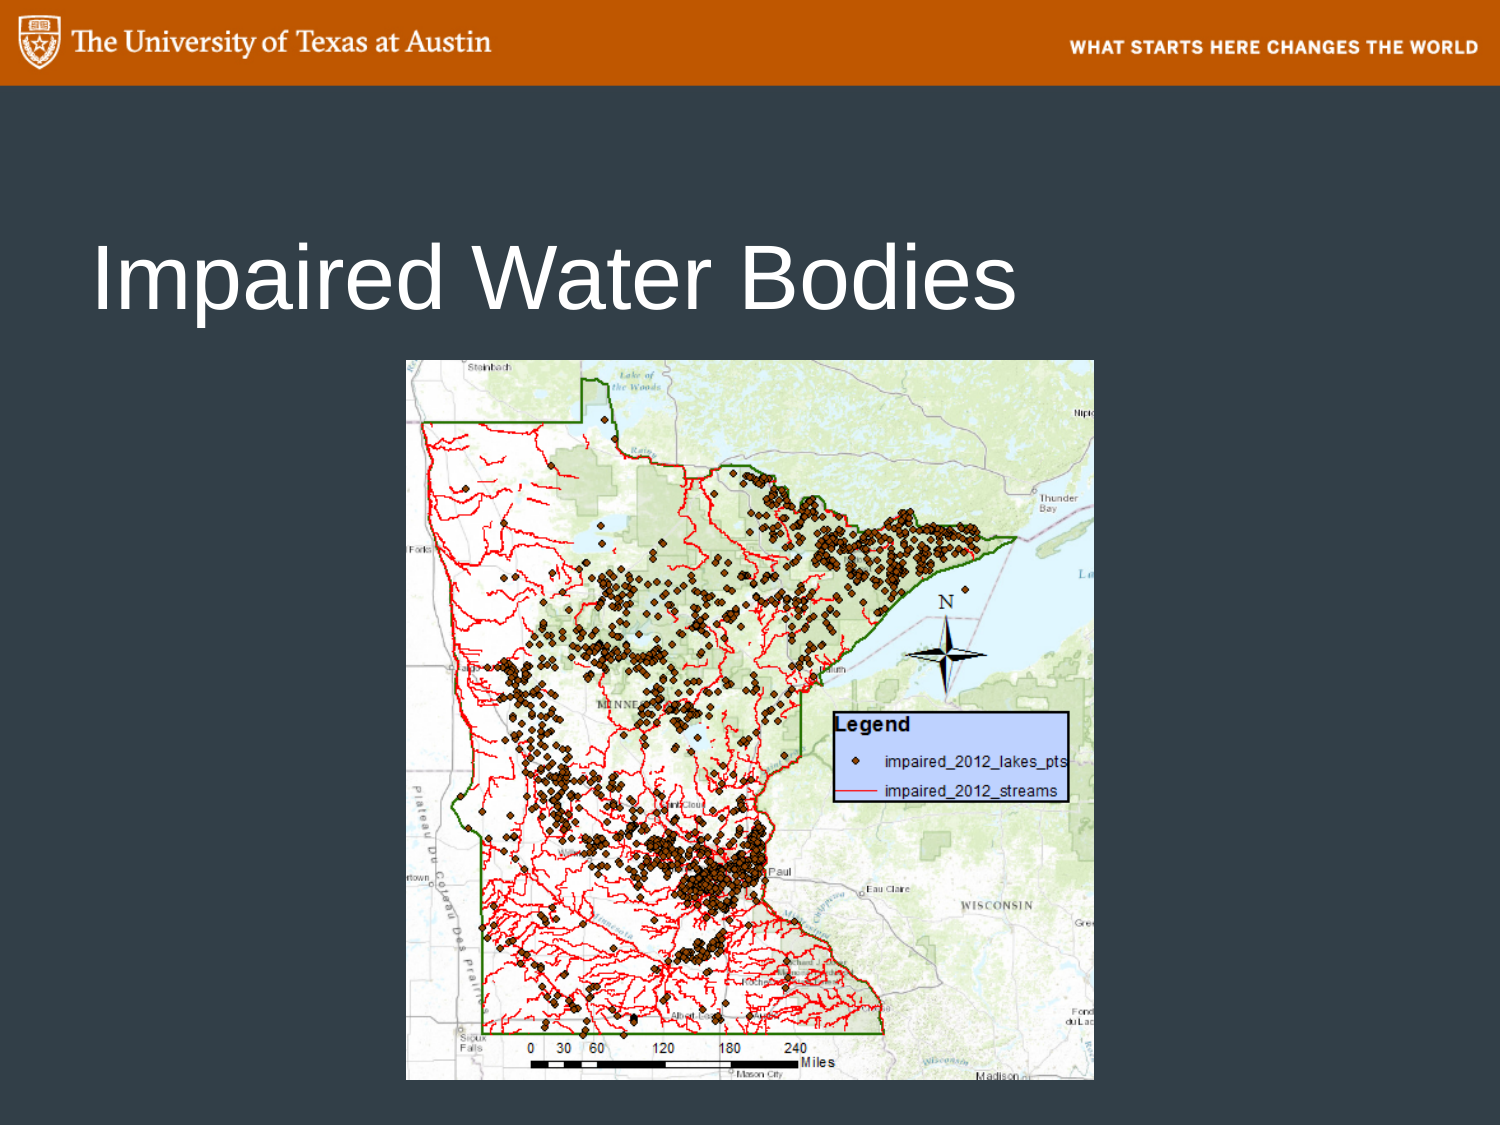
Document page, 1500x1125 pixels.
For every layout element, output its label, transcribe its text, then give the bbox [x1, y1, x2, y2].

title Impaired Water Bodies [75, 179, 1425, 367]
picture [0, 0, 1500, 1125]
